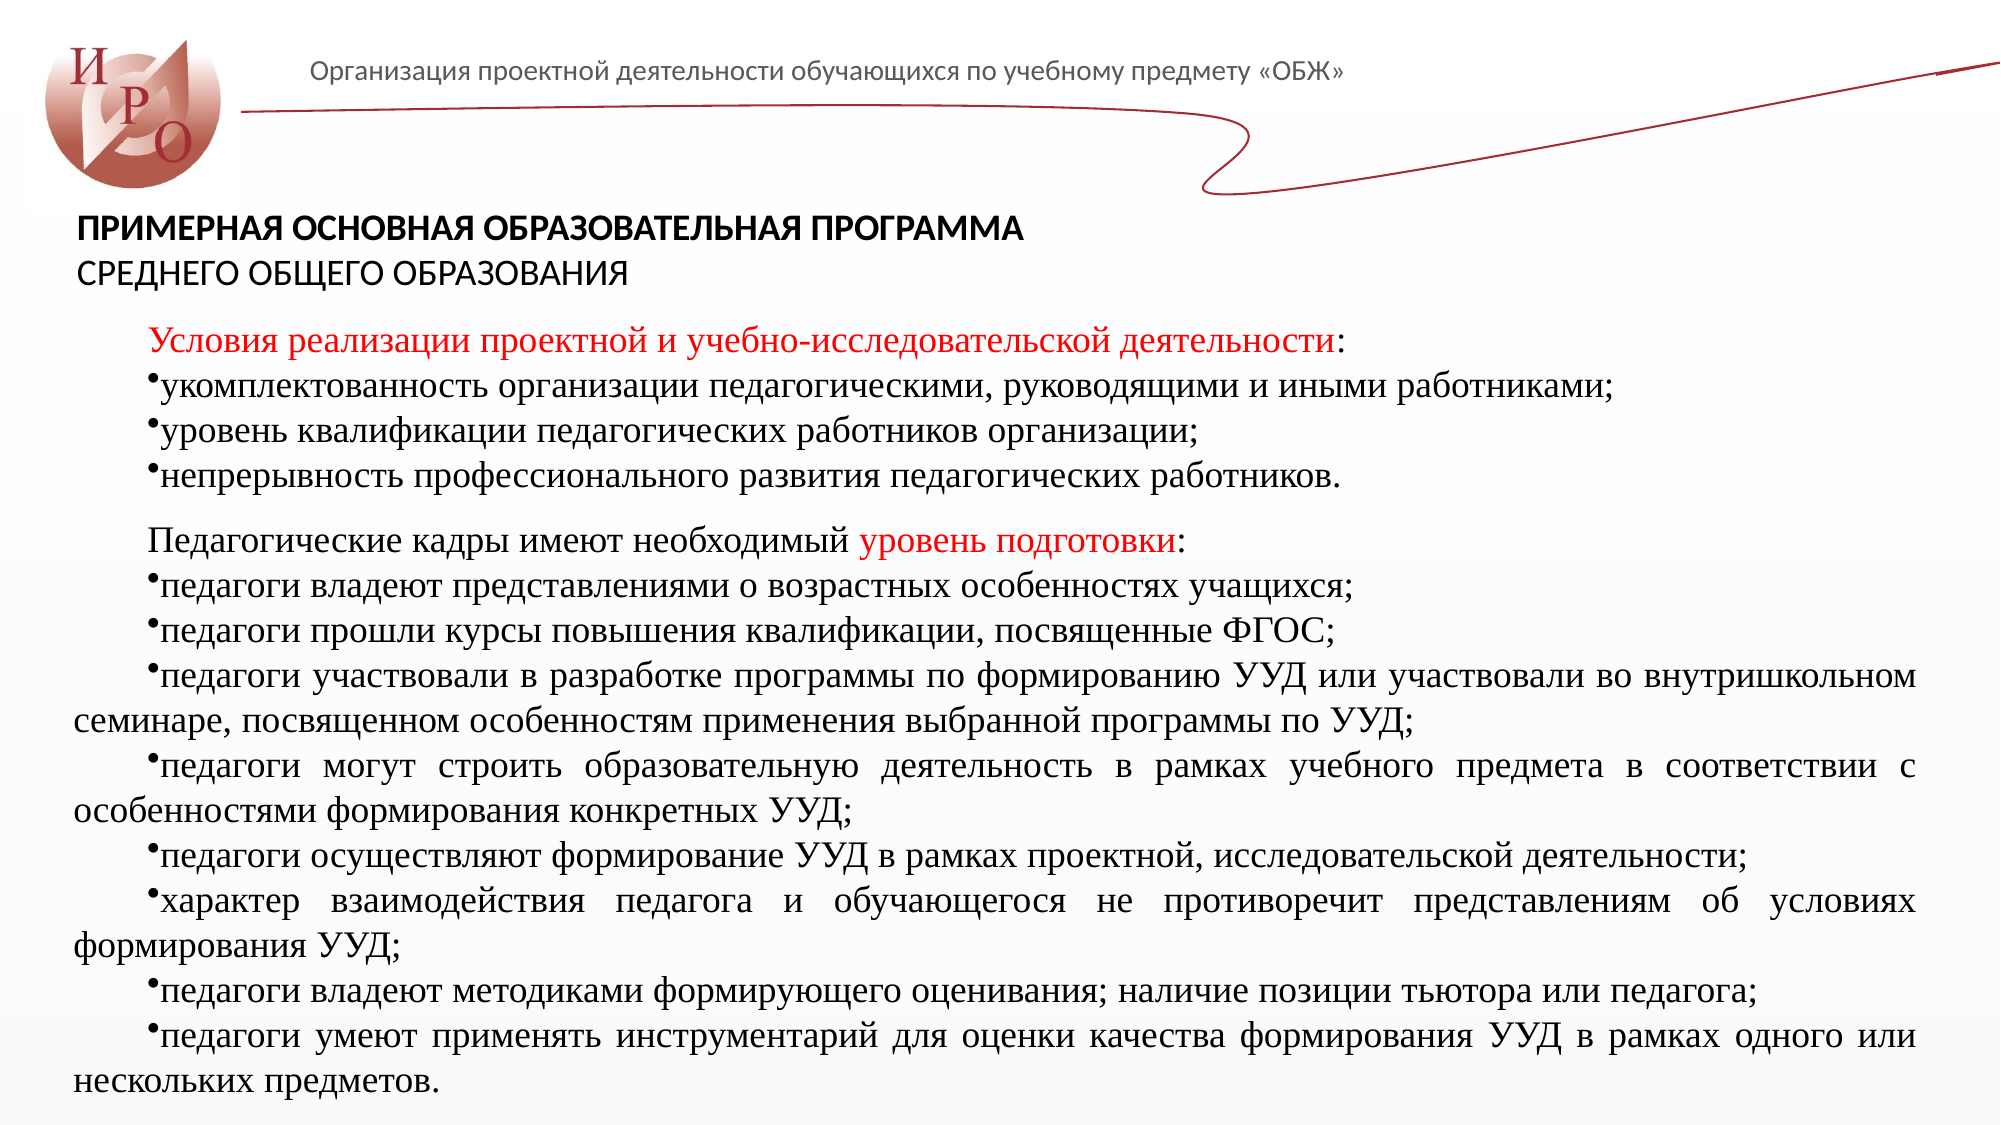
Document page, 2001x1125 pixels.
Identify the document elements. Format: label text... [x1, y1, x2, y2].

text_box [27, 0, 2000, 213]
text_box ПРИМЕРНАЯ ОСНОВНАЯ ОБРАЗОВАТЕЛЬНАЯ ПРОГРАММА СРЕДНЕГО ОБЩЕГО ОБРАЗОВАНИЯ [62, 213, 1938, 301]
text_box Условия реализации проектной и учебно-исследовательской деятельности: укомплектованность организации педагогическими, руководящими и иными работниками; уровень квалификации педагогических работников организации; непрерывность профессионального развития педагогических работников. Педагогические кадры имеют необходимый уровень подготовки: педагоги владеют представлениями о возрастных особенностях учащихся; педагоги прошли курсы повышения квалификации, посвященные ФГОС; педагоги участвовали в разработке программы по формированию УУД или участвовали во внутришкольном семинаре, посвященном особенностям применения выбранной программы по УУД; педагоги могут строить образовательную деятельность в рамках учебного предмета в соответствии с особенностями формирования конкретных УУД; педагоги осуществляют формирование УУД в рамках проектной, исследовательской деятельности; характер взаимодействия педагога и обучающегося не противоречит представлениям об условиях формирования УУД; педагоги владеют методиками формирующего оценивания; наличие позиции тьютора или педагога; педагоги умеют применять инструментарий для оценки качества формирования УУД в рамках одного или нескольких предметов. [58, 307, 1934, 1108]
